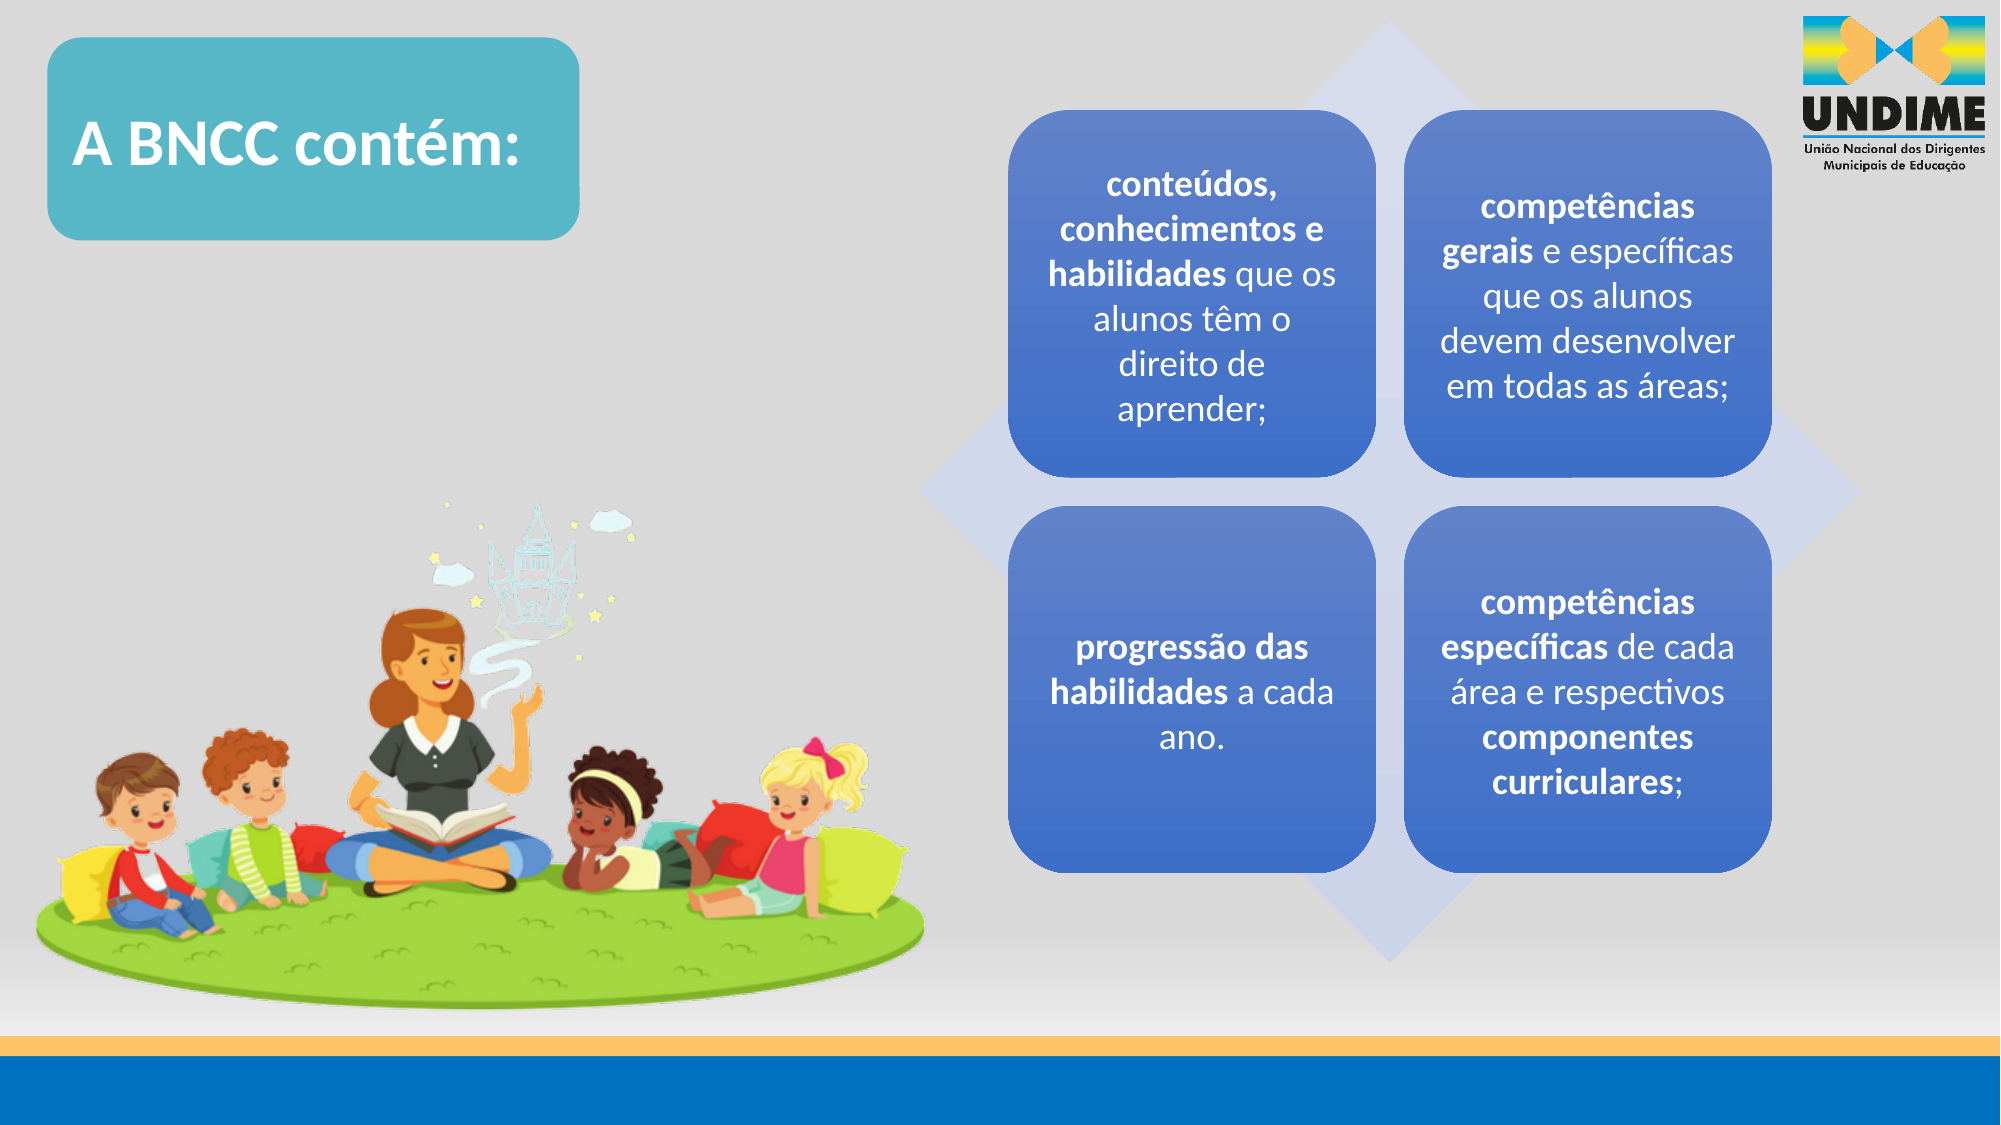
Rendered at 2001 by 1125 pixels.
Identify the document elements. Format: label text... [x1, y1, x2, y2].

picture [1802, 16, 1985, 173]
text_box [0, 1057, 2000, 1125]
picture [0, 484, 954, 1039]
text_box [0, 1035, 2000, 1057]
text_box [752, 20, 2000, 963]
text_box A BNCC contém: [47, 37, 580, 241]
